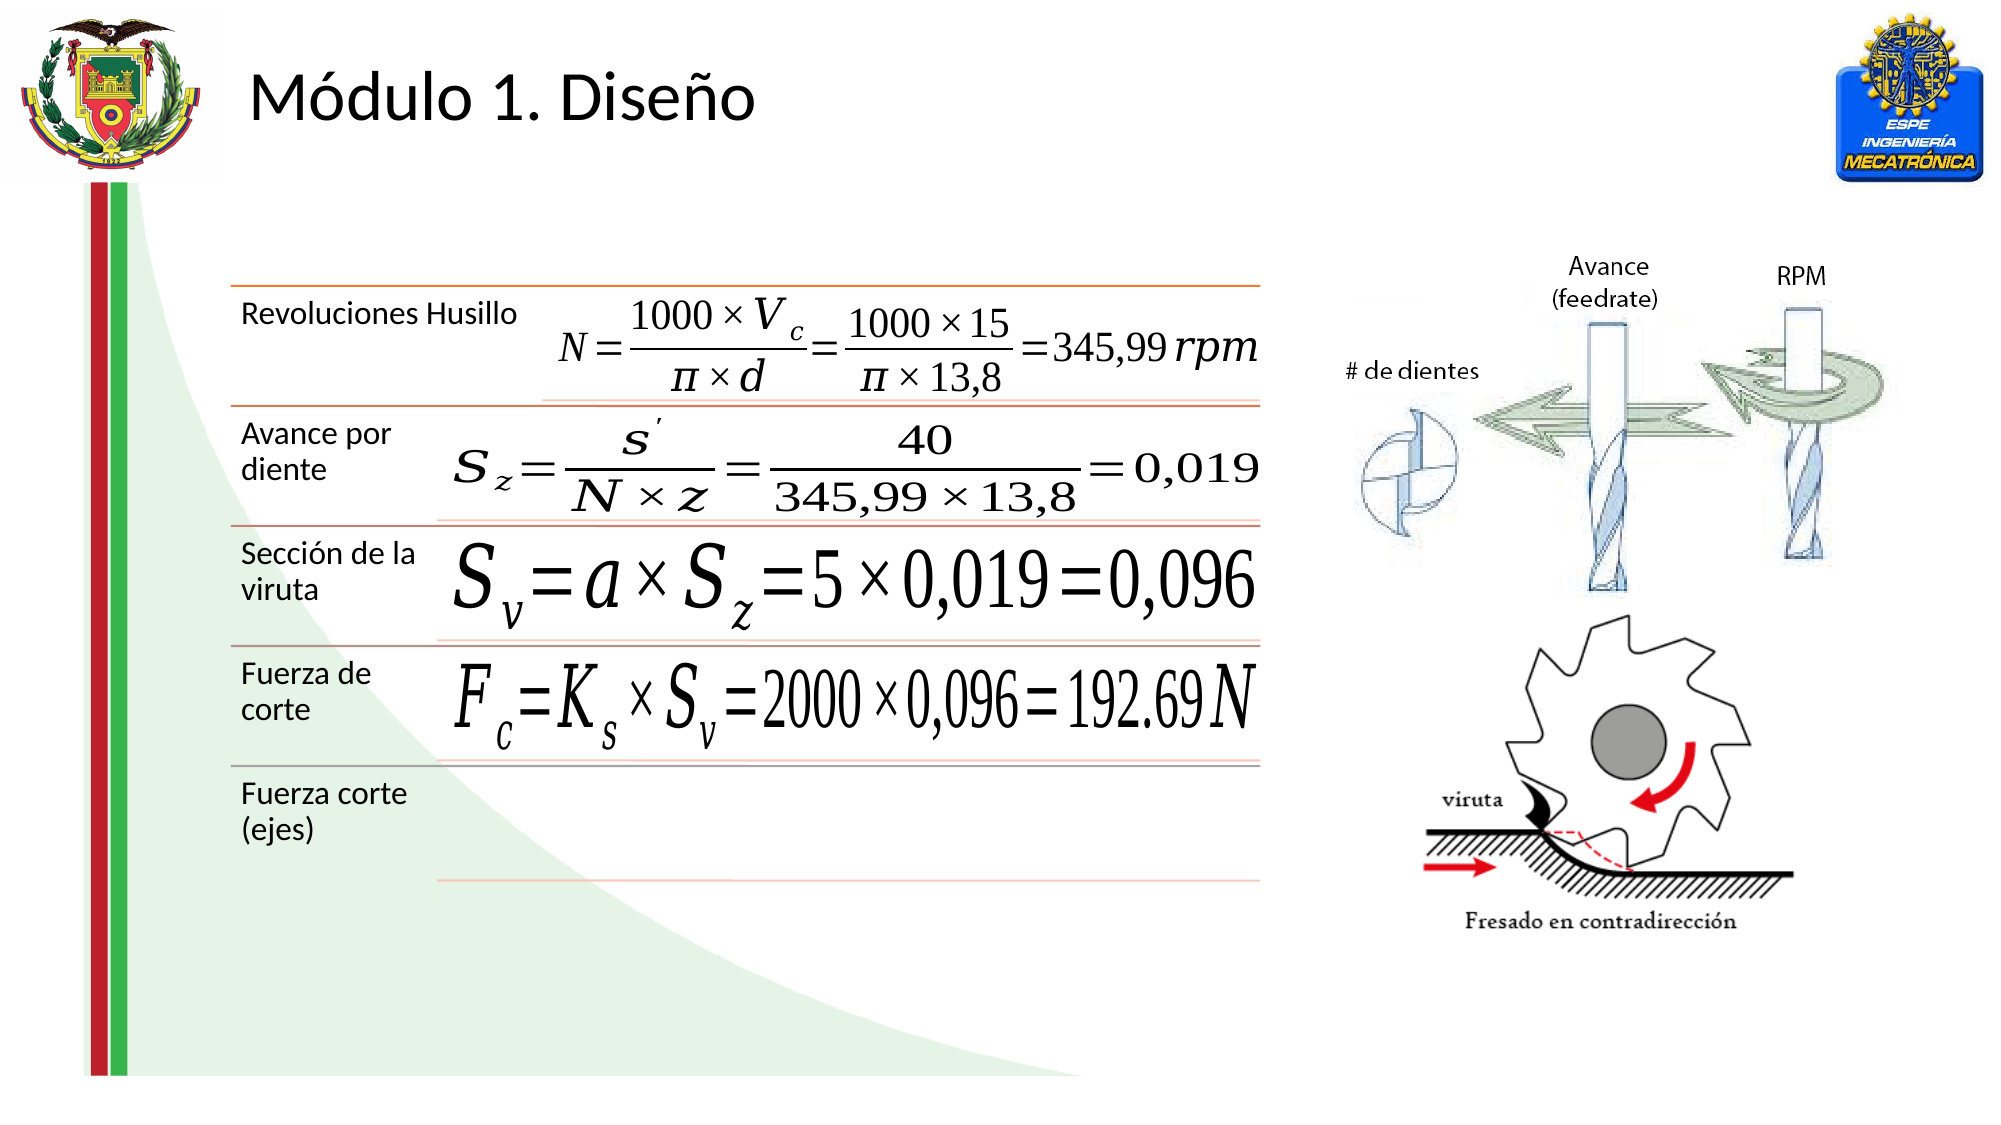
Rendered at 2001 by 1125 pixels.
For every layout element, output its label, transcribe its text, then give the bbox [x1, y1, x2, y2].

picture [1831, 12, 1988, 188]
picture [0, 7, 1099, 1075]
text_box Módulo 1. Diseño [233, 41, 772, 142]
picture [1322, 230, 1905, 942]
